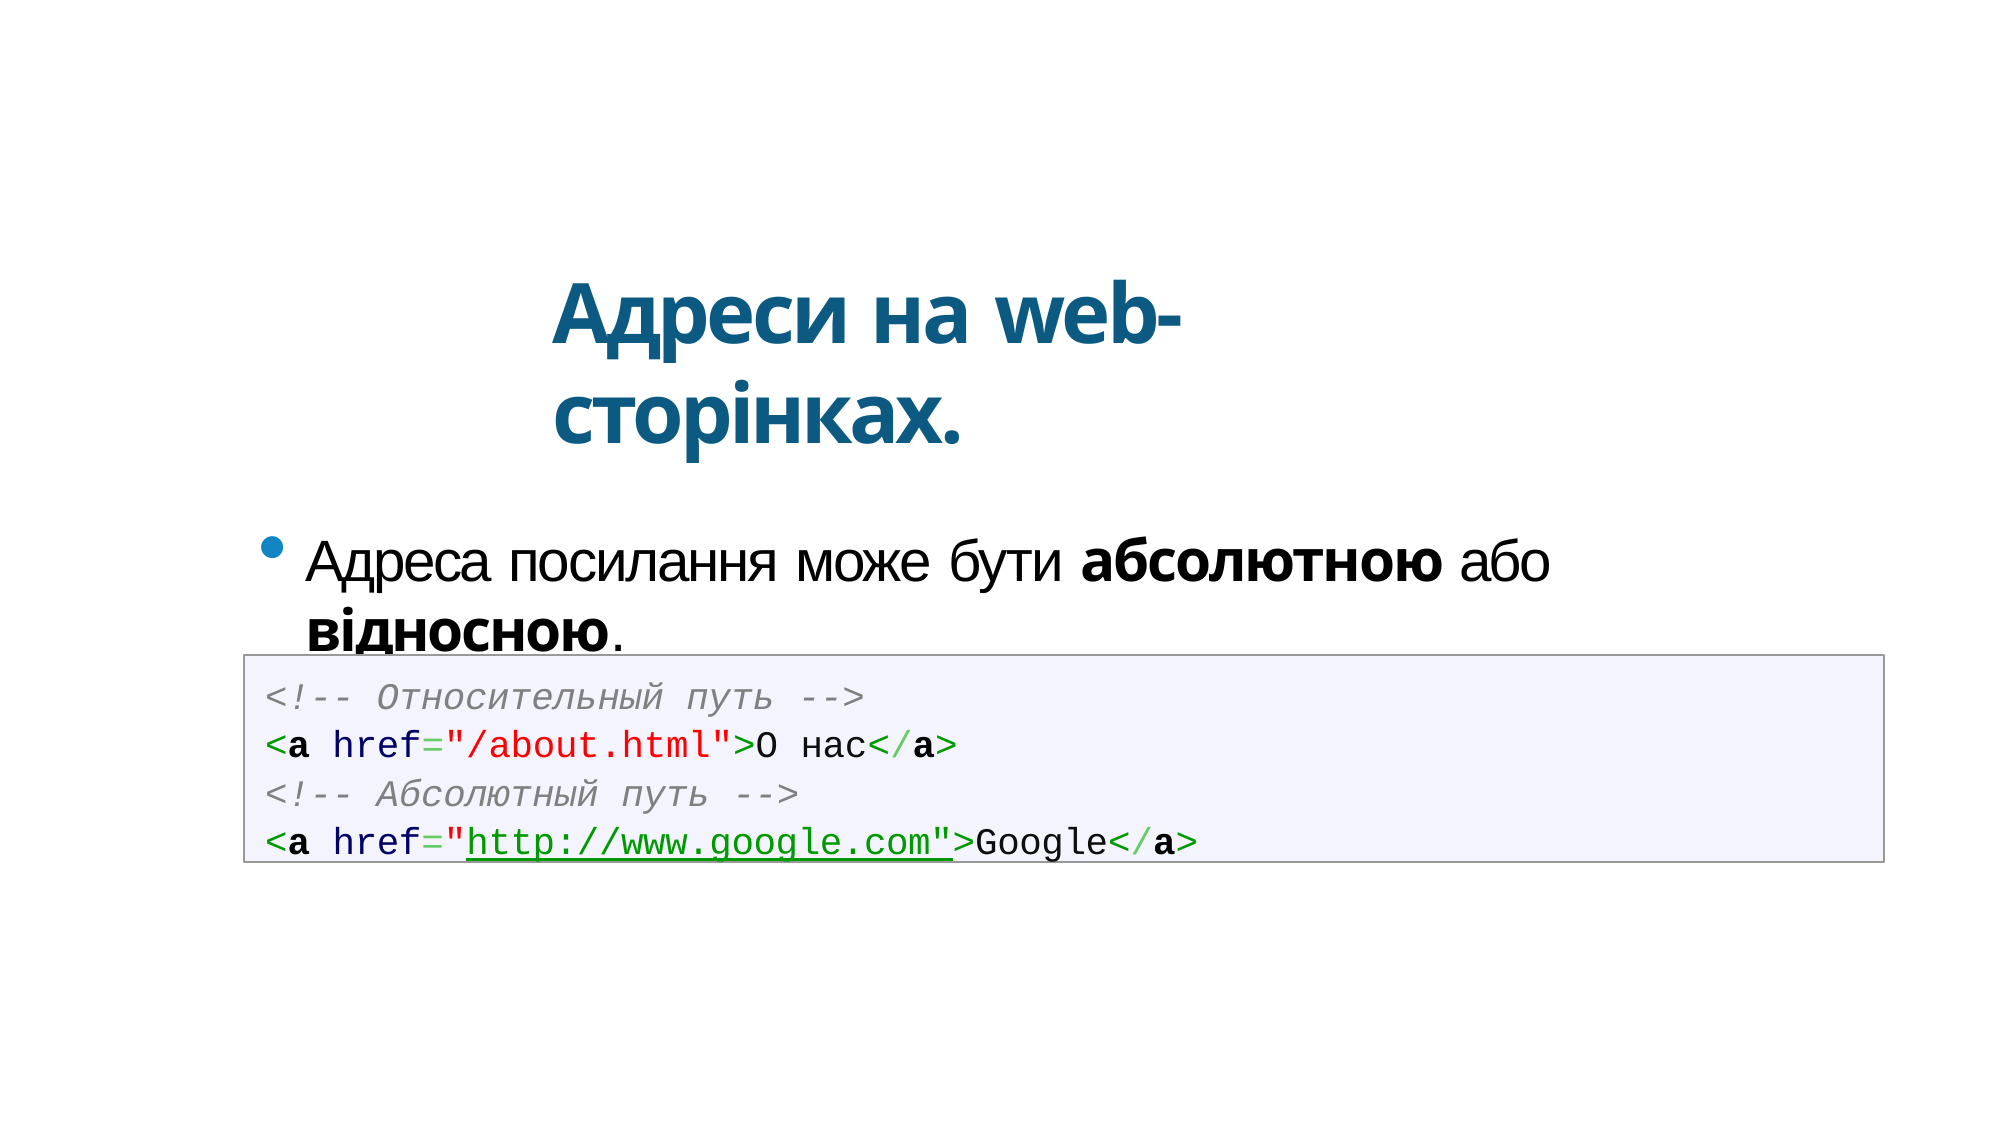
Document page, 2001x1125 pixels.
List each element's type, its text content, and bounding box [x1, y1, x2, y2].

title Адреси на web-сторінках. [549, 258, 1515, 461]
text_box <!-- Относительный путь --> <a href="/about.html">О нас</a> <!-- Абсолютный путь --> <a href="http://www.google.com">Google</a> [243, 654, 1885, 862]
text_box Адреса посилання може бути абсолютною або відносною. [256, 520, 1792, 654]
